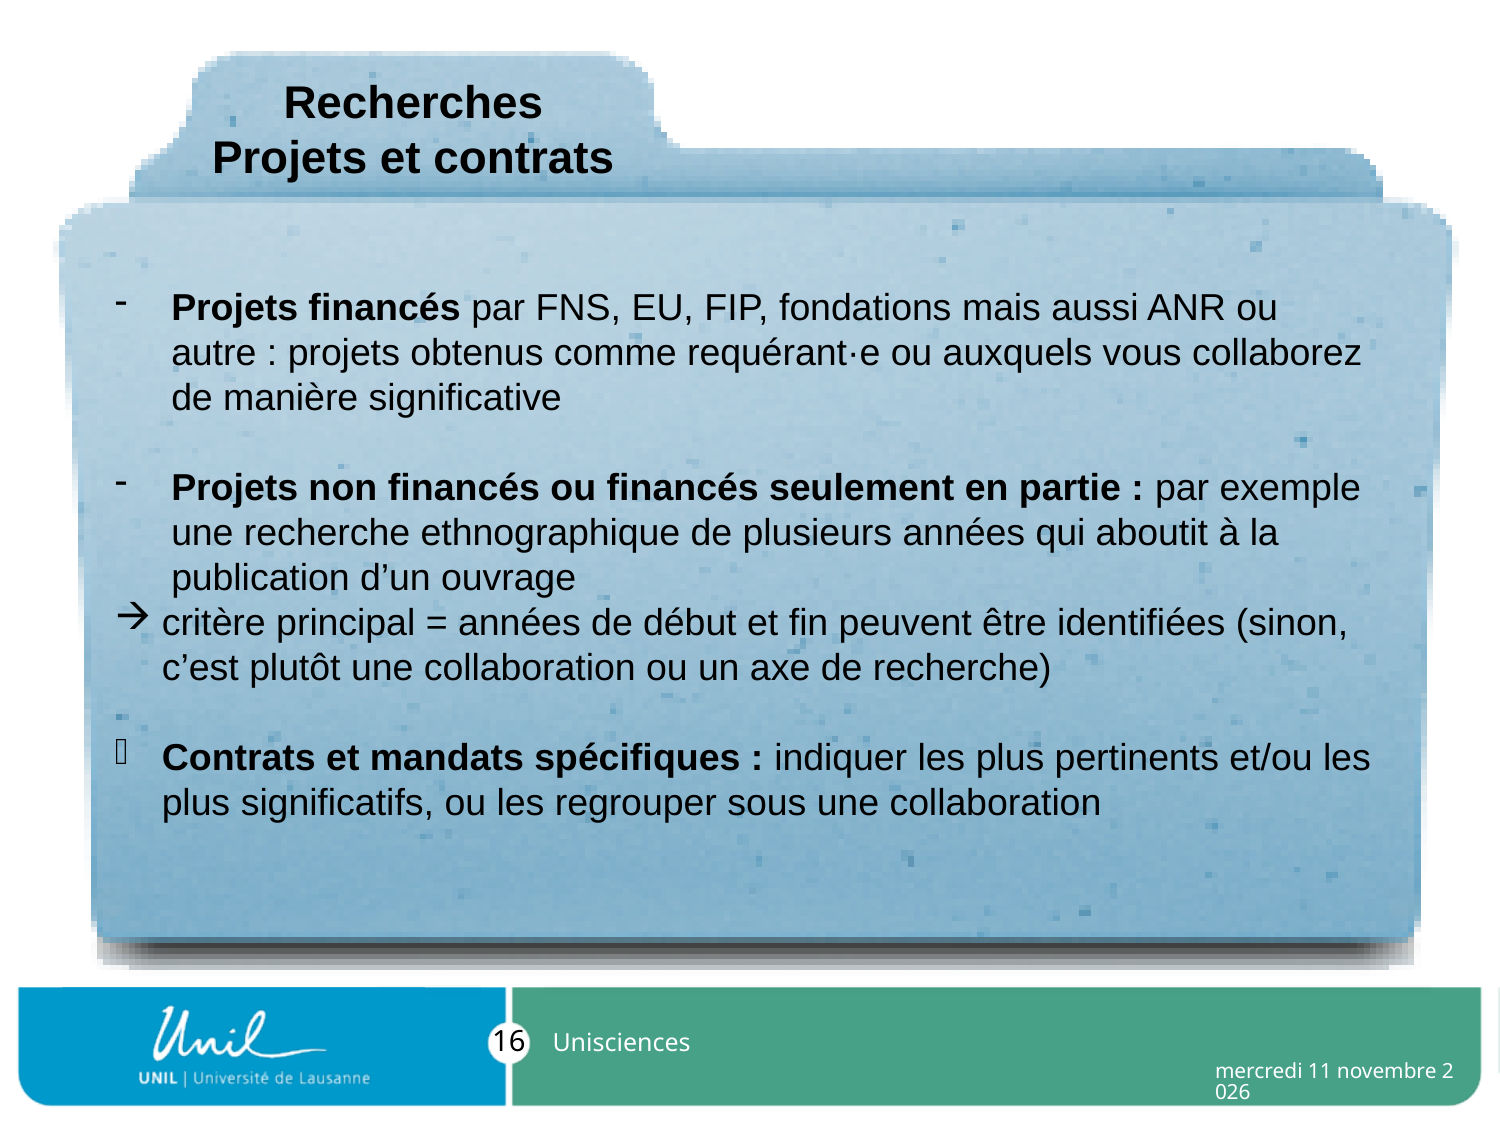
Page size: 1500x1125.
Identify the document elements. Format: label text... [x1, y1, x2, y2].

picture [0, 985, 1500, 1125]
footer Unisciences [537, 1018, 1200, 1094]
picture [53, 51, 1459, 976]
slide_number 16 [462, 1017, 556, 1068]
slide_number jeudi 22 juin 2023 [1200, 1018, 1475, 1094]
